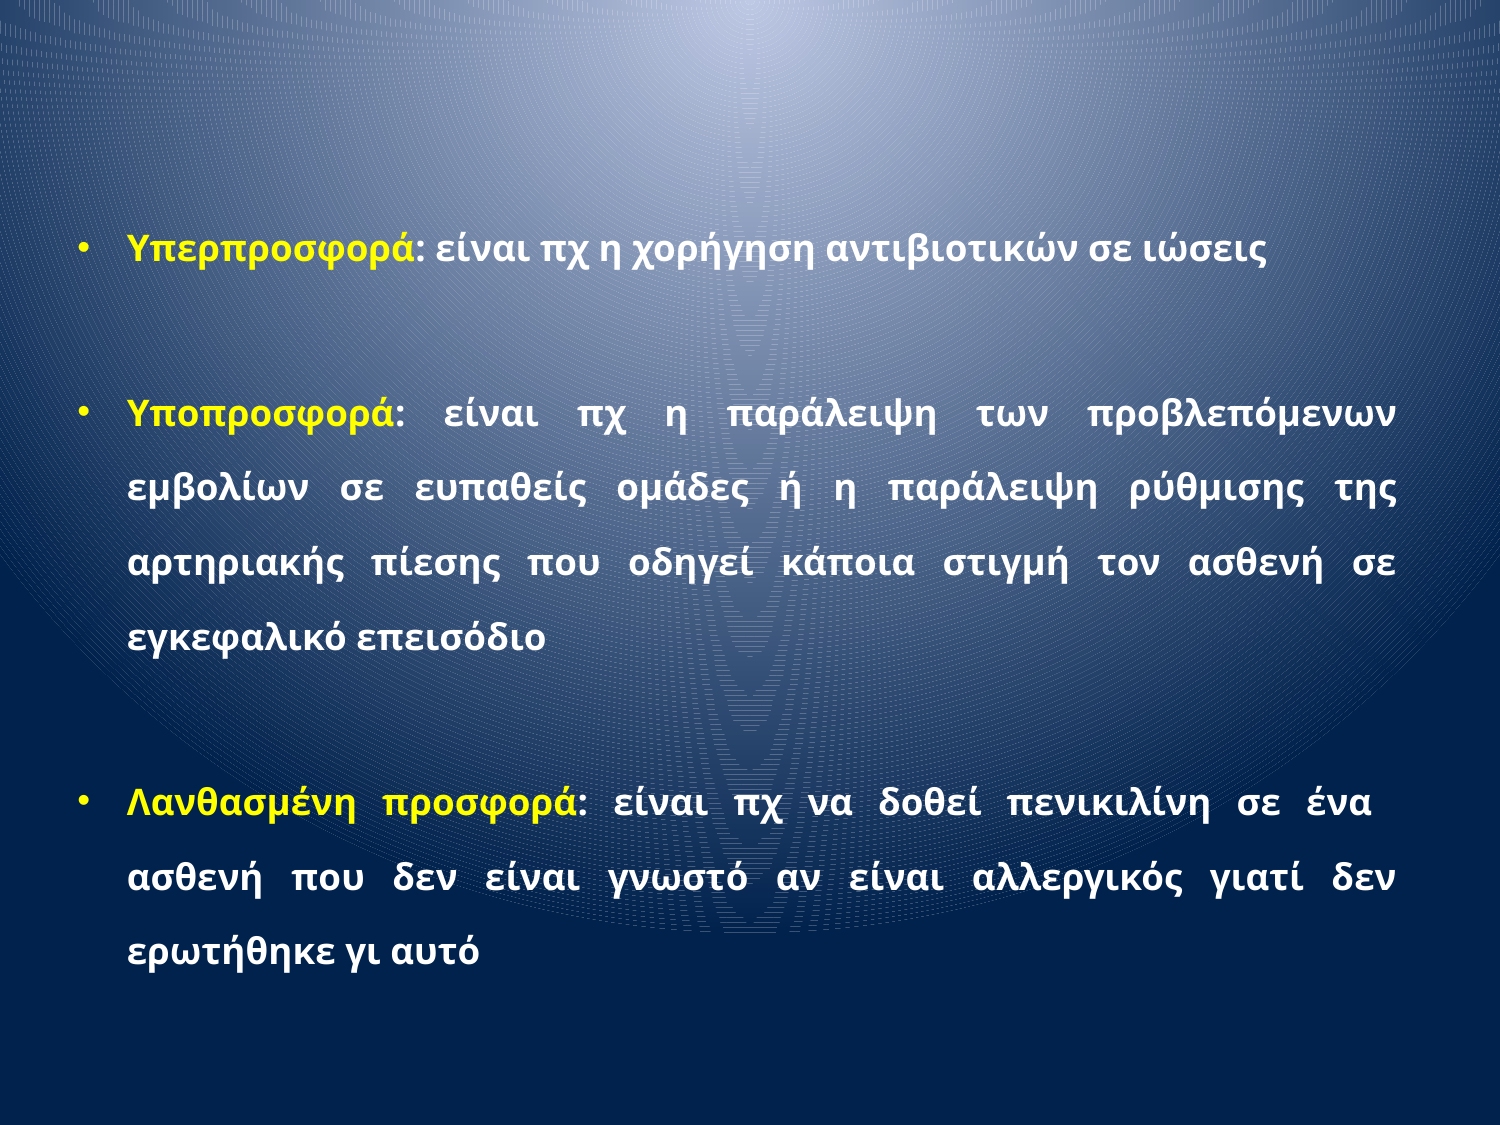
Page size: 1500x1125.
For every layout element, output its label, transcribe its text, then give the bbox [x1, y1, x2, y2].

text_box Υπερπροσφορά: είναι πχ η χορήγηση αντιβιοτικών σε ιώσεις Υποπροσφορά: είναι πχ η παράλειψη των προβλεπόμενων εμβολίων σε ευπαθείς ομάδες ή η παράλειψη ρύθμισης της αρτηριακής πίεσης που οδηγεί κάποια στιγμή τον ασθενή σε εγκεφαλικό επεισόδιο Λανθασμένη προσφορά: είναι πχ να δοθεί πενικιλίνη σε ένα ασθενή που δεν είναι γνωστό αν είναι αλλεργικός γιατί δεν ερωτήθηκε γι αυτό [62, 66, 1413, 1000]
